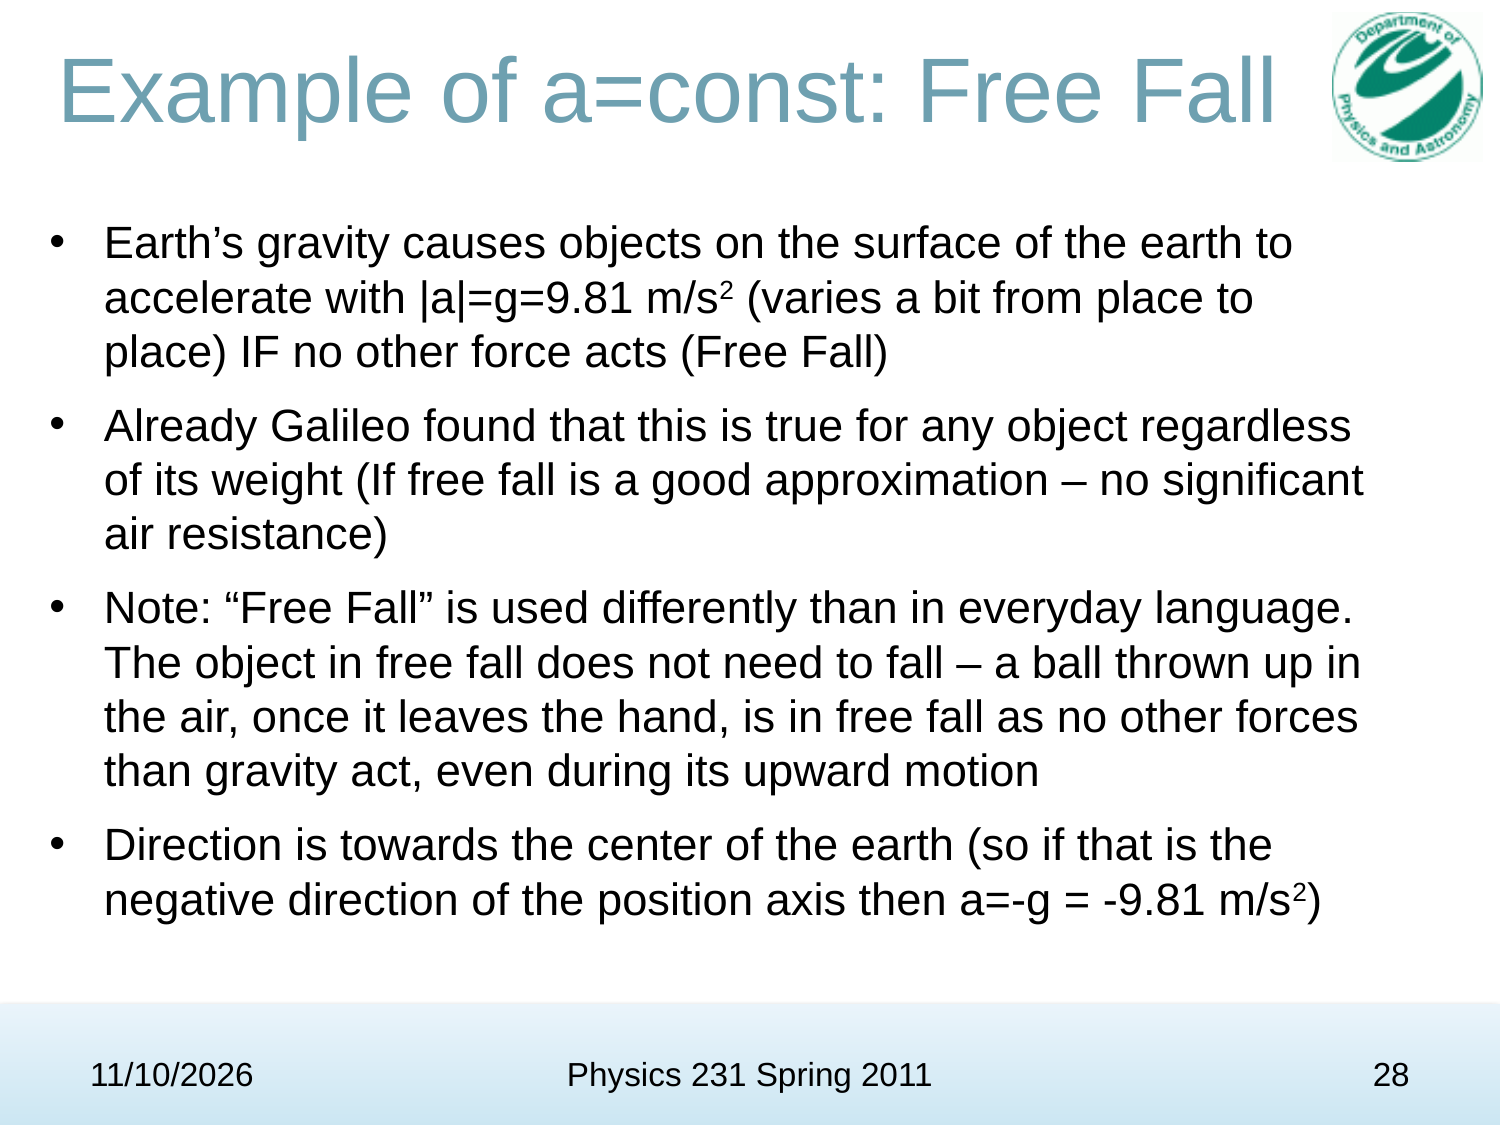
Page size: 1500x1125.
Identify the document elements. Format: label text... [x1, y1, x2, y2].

picture [1332, 12, 1483, 162]
slide_number 28 [1074, 1042, 1425, 1103]
list Earth’s gravity causes objects on the surface of the earth to accelerate with |a|=g=9.81 m/s2 (varies a bit from place to place) IF no other force acts (Free Fall) Already Galileo found that this is true for any object regardless of its weight (If free fall is a good approximation – no significant air resistance) Note: “Free Fall” is used differently than in everyday language. The object in free fall does not need to fall – a ball thrown up in the air, once it leaves the hand, is in free fall as no other forces than gravity act, even during its upward motion Direction is towards the center of the earth (so if that is the negative direction of the position axis then a=-g = -9.81 m/s2) [34, 205, 1385, 949]
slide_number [75, 1042, 425, 1103]
footer Physics 231 Spring 2011 [512, 1042, 988, 1103]
title Example of a=const: Free Fall [34, 19, 1304, 153]
